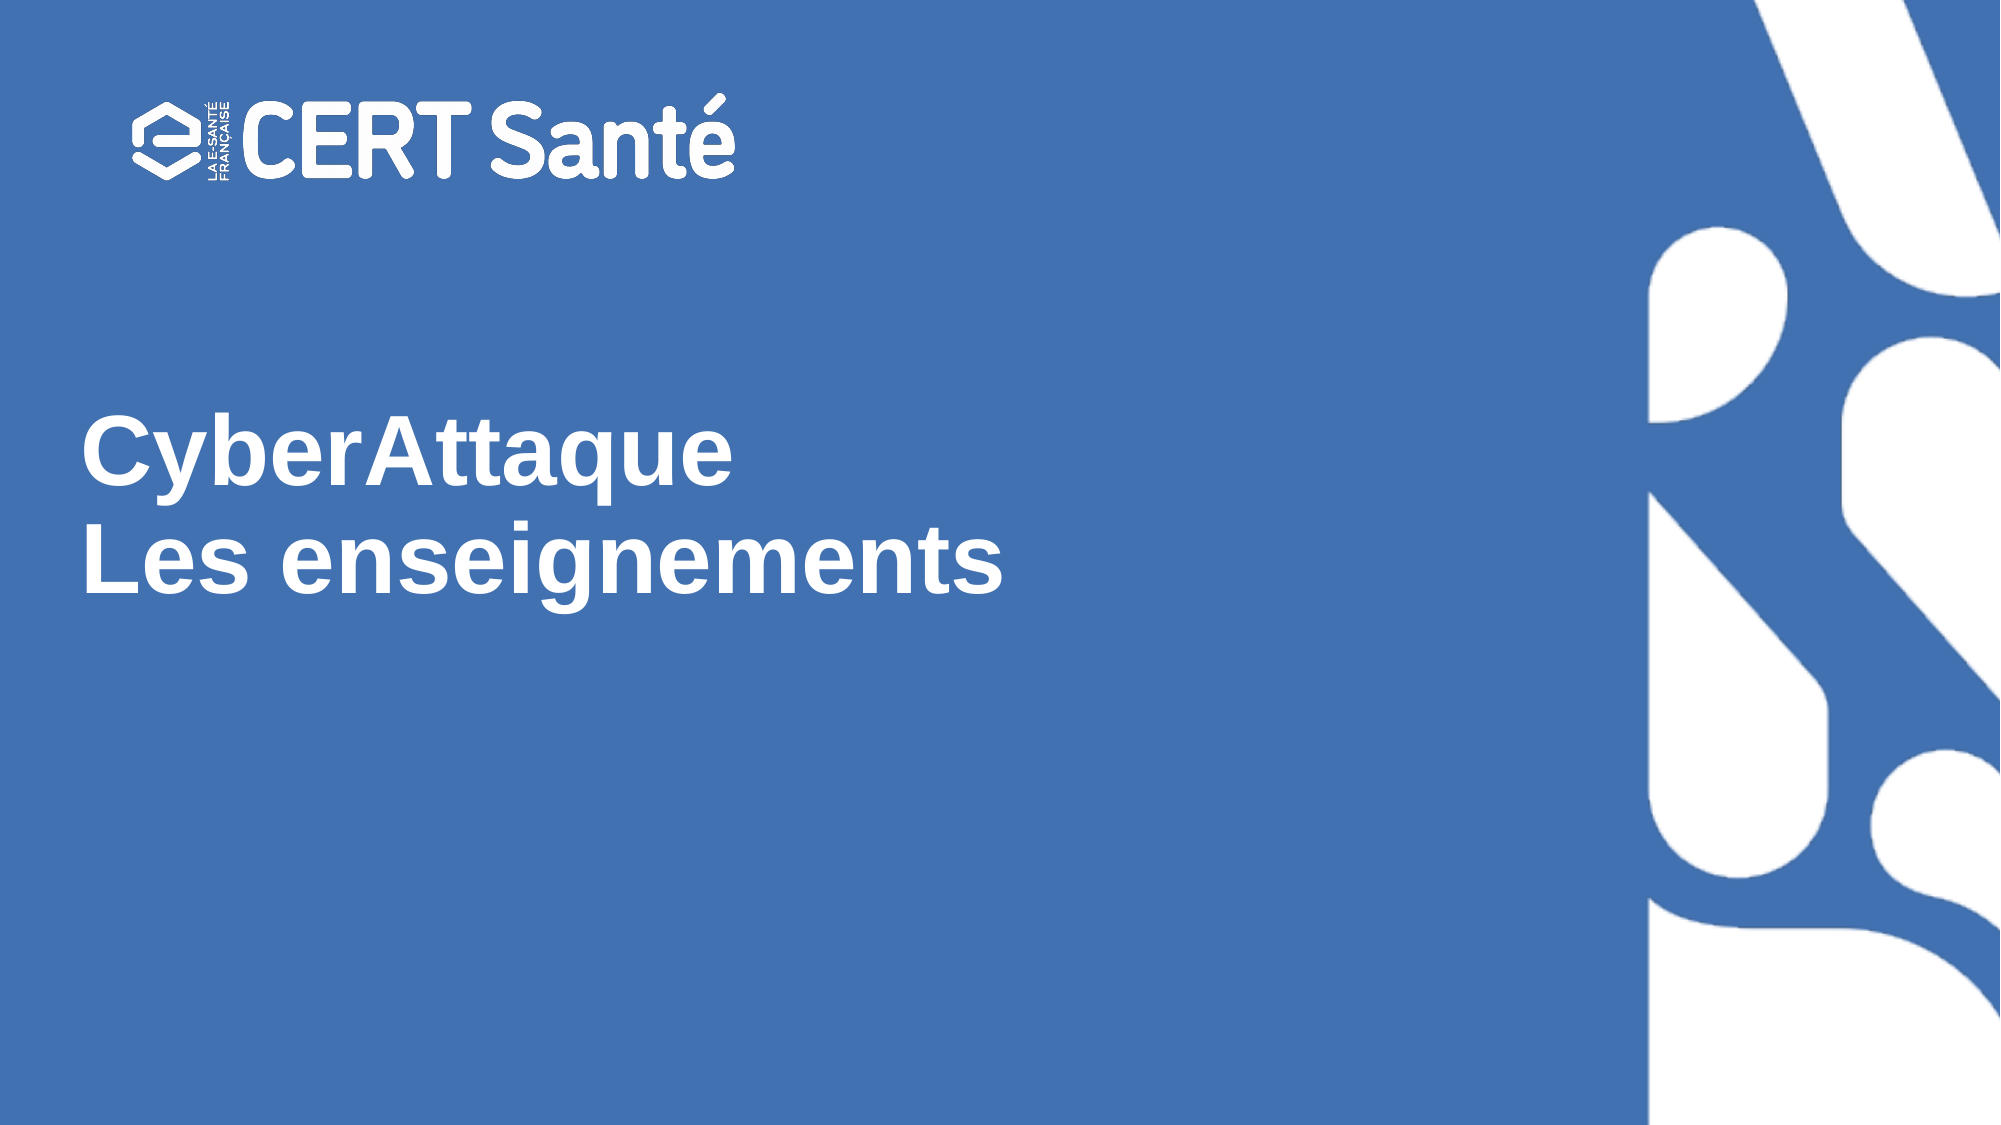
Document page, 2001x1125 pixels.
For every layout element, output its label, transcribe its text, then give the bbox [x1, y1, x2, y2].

picture [132, 84, 743, 205]
title CyberAttaque Les enseignements [80, 374, 1120, 615]
